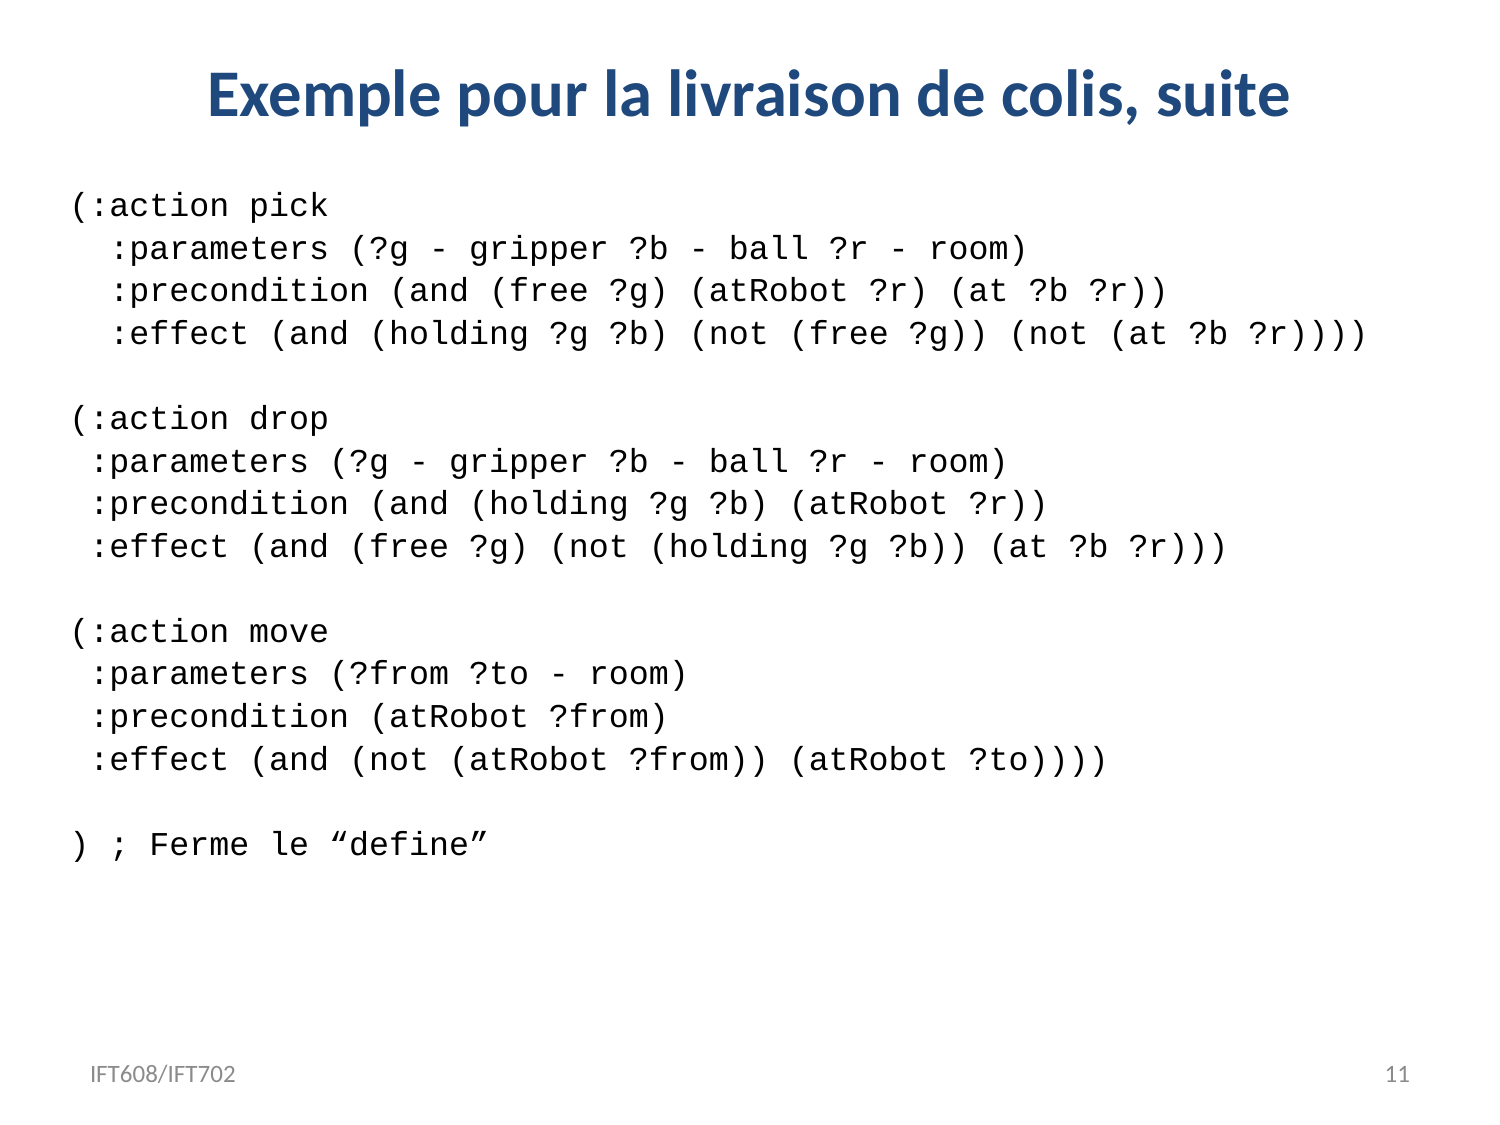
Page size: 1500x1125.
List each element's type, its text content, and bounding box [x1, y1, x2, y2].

text_box (:action pick :parameters (?g - gripper ?b - ball ?r - room) :precondition (and (free ?g) (atRobot ?r) (at ?b ?r)) :effect (and (holding ?g ?b) (not (free ?g)) (not (at ?b ?r)))) (:action drop :parameters (?g - gripper ?b - ball ?r - room) :precondition (and (holding ?g ?b) (atRobot ?r)) :effect (and (free ?g) (not (holding ?g ?b)) (at ?b ?r))) (:action move :parameters (?from ?to - room) :precondition (atRobot ?from) :effect (and (not (atRobot ?from)) (atRobot ?to)))) ) ; Ferme le “define” [54, 180, 1458, 960]
slide_number IFT608/IFT702 [75, 1042, 425, 1103]
slide_number 11 [1074, 1042, 1425, 1103]
title Exemple pour la livraison de colis, suite [37, 30, 1462, 149]
